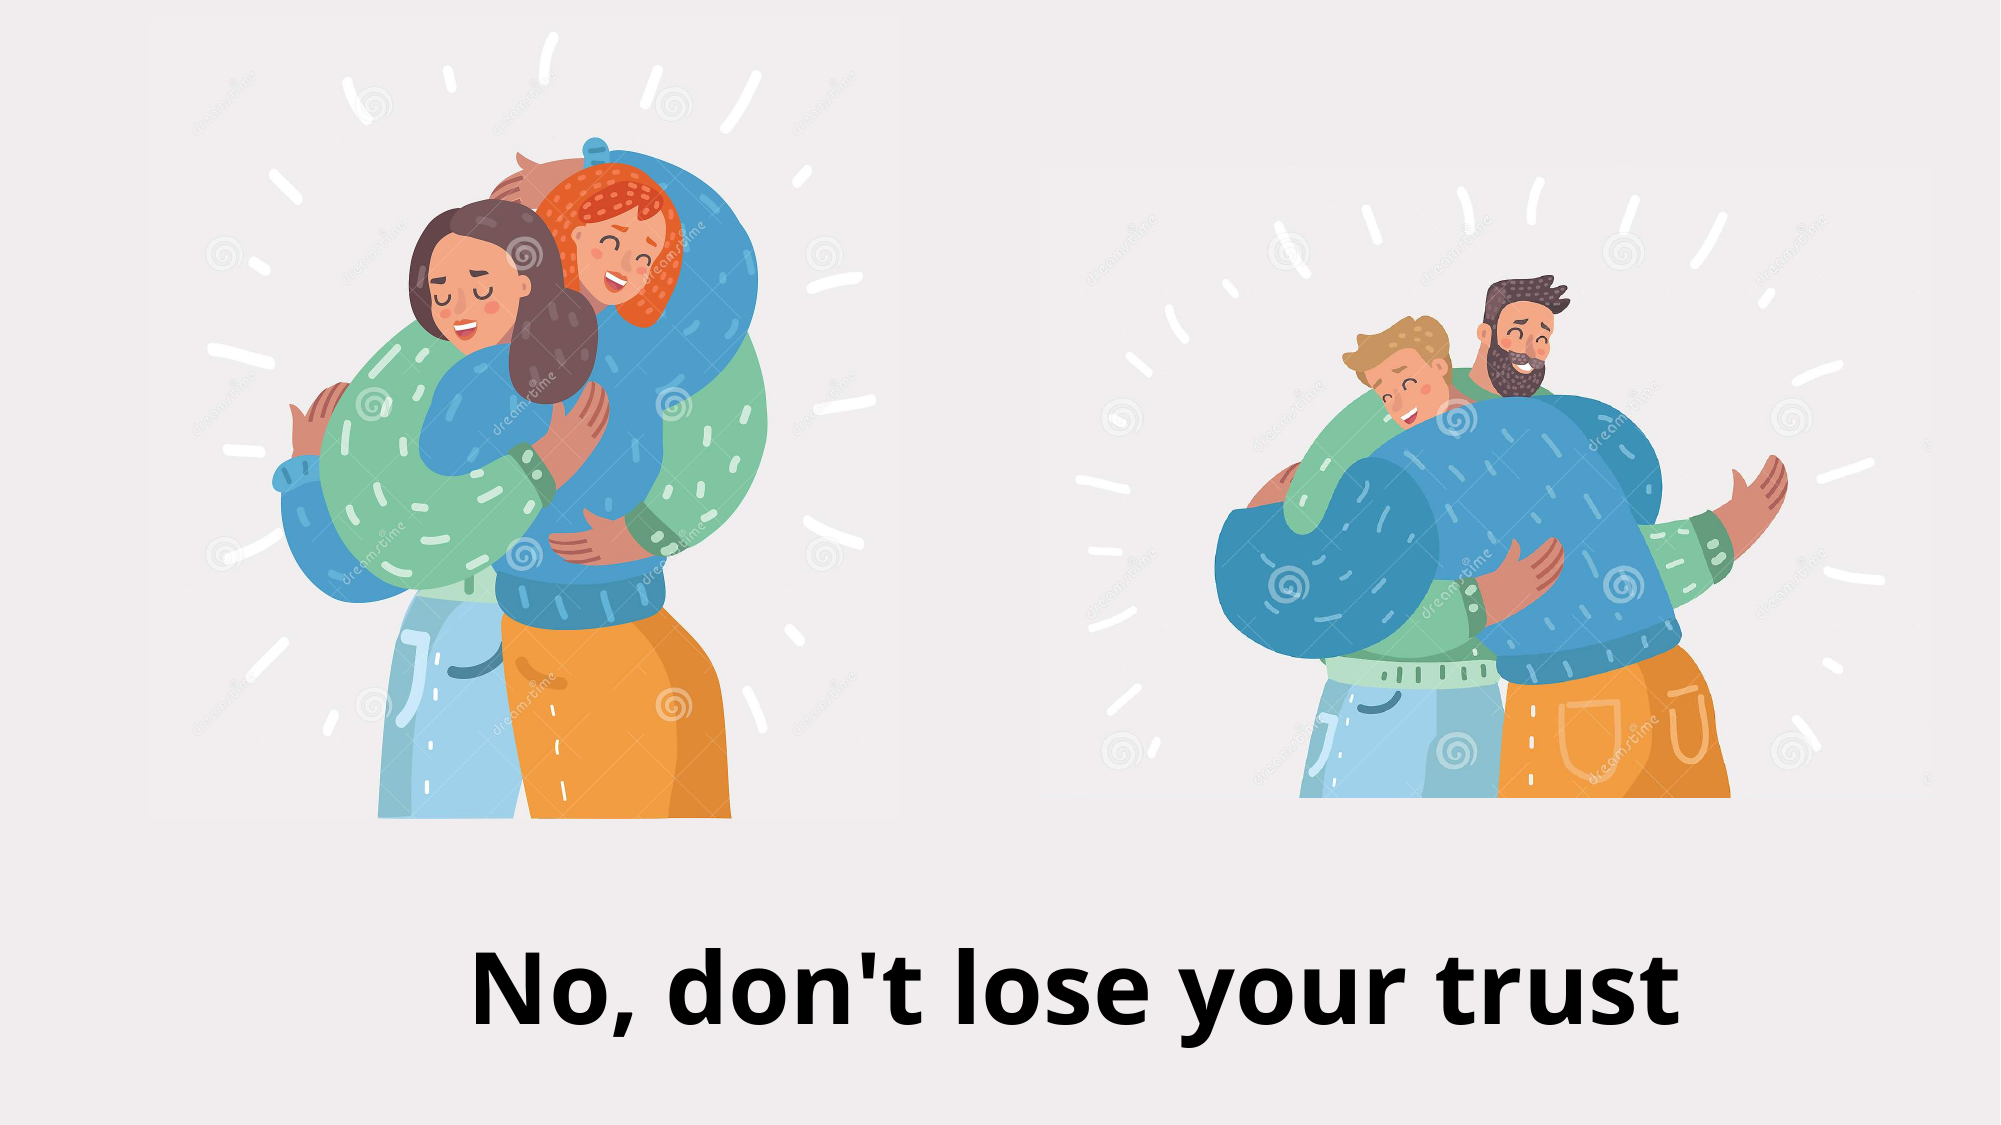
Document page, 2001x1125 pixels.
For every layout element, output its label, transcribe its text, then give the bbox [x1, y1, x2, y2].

picture [1038, 166, 1931, 798]
text_box No, don't lose your trust [407, 917, 1743, 1052]
picture [149, 18, 902, 819]
